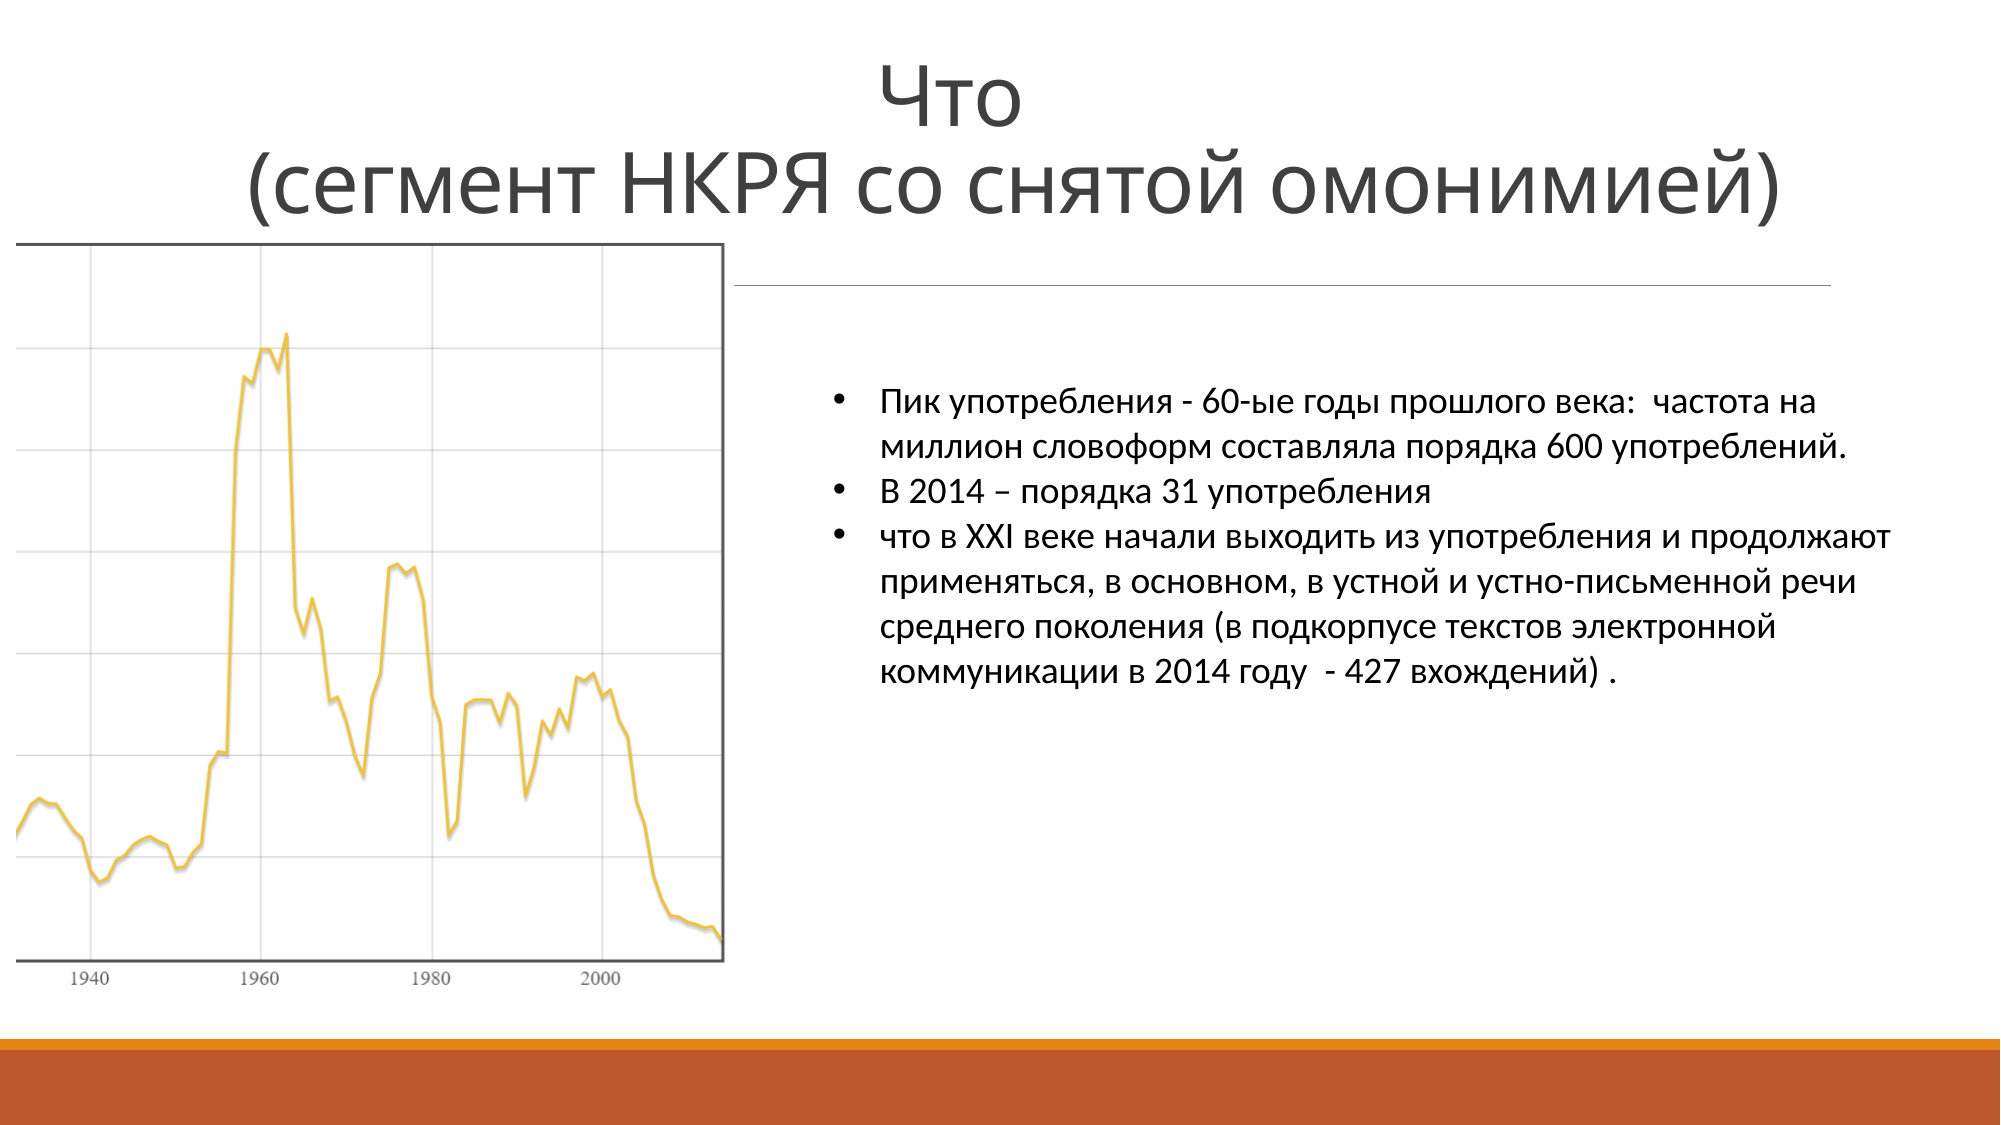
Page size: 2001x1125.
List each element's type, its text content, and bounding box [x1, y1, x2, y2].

title Что (сегмент НКРЯ со снятой омонимией) [211, 0, 1933, 238]
text_box Пик употребления - 60-ые годы прошлого века: частота на миллион словоформ составляла порядка 600 употреблений. В 2014 – порядка 31 употребления что в XXI веке начали выходить из употребления и продолжают применяться, в основном, в устной и устно-письменной речи среднего поколения (в подкорпусе текстов электронной коммуникации в 2014 году - 427 вхождений) . [818, 368, 1967, 743]
picture [15, 165, 735, 1002]
